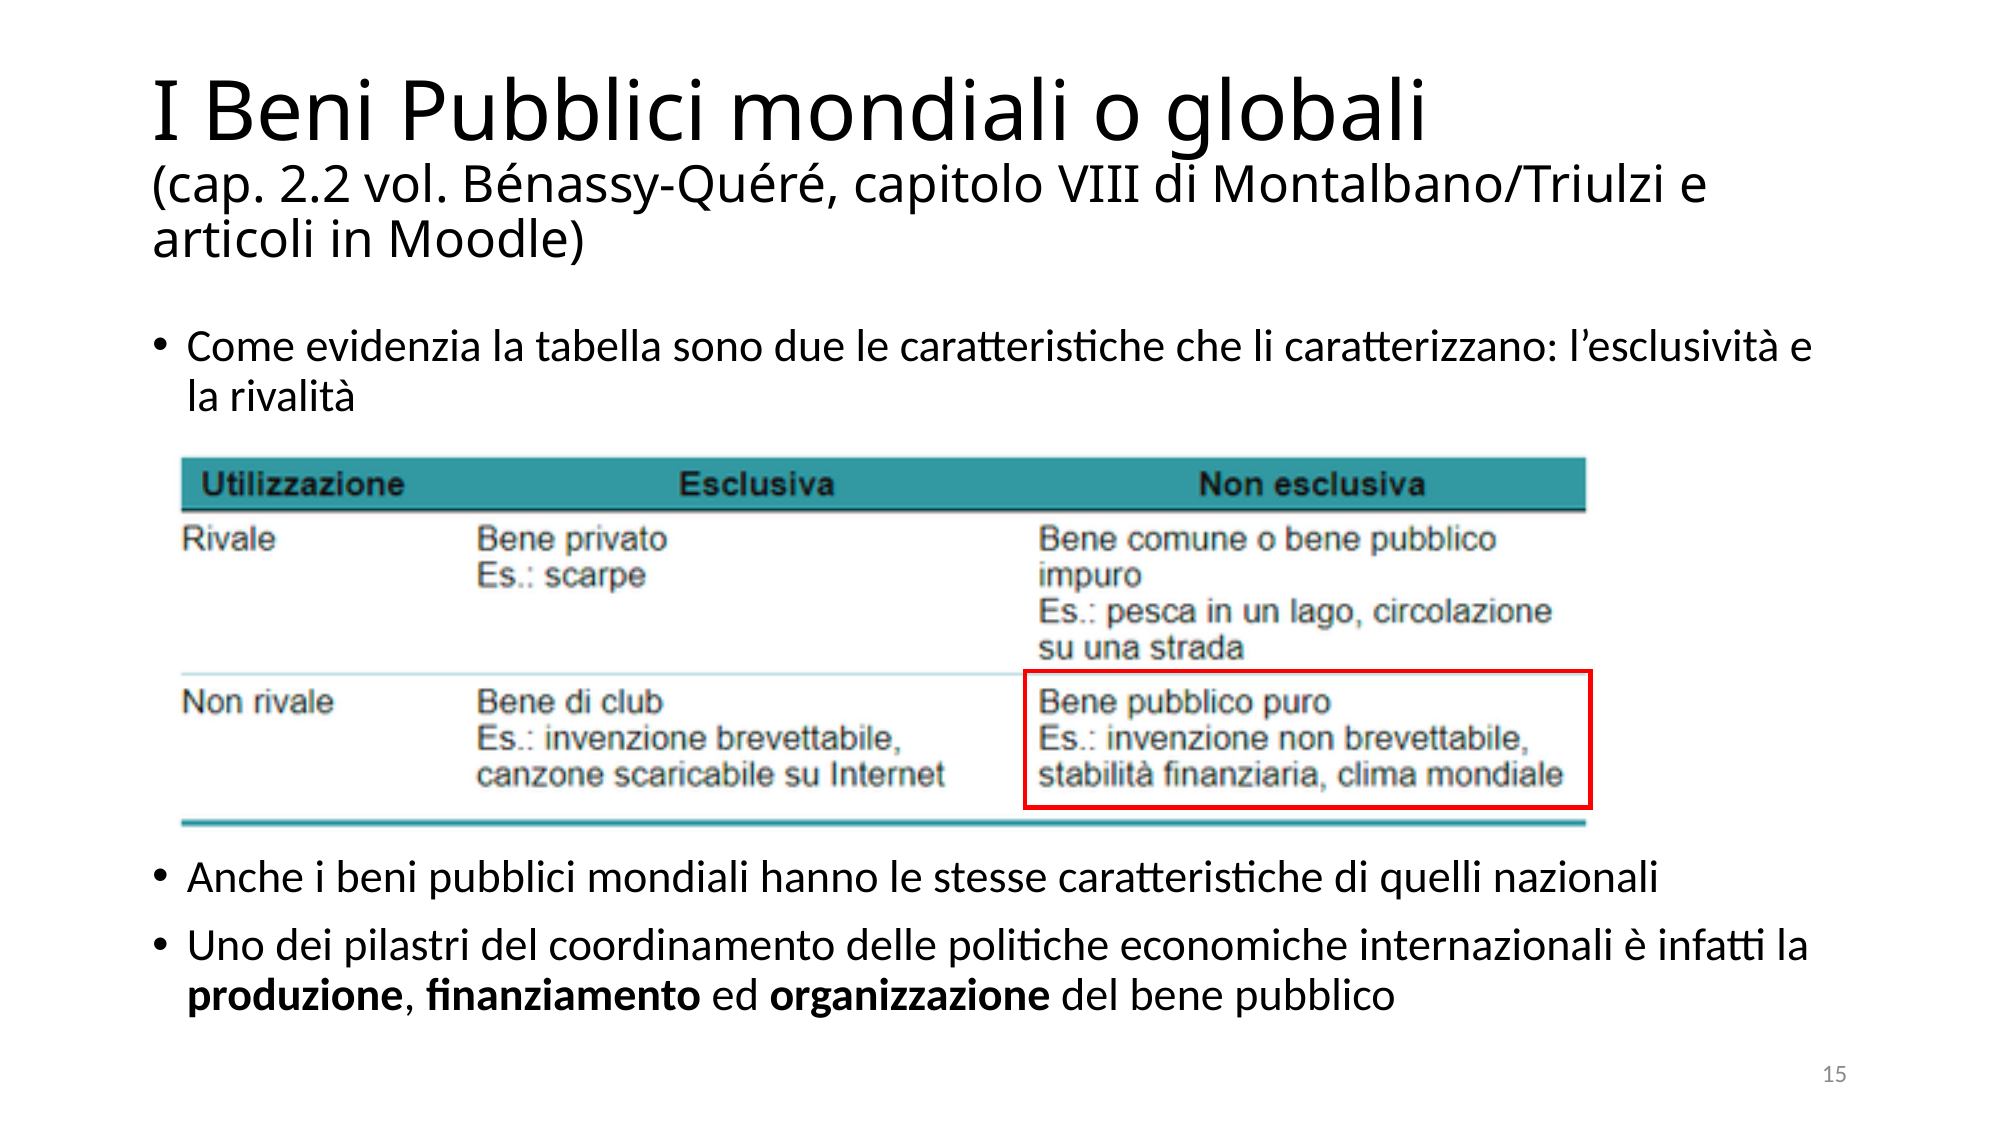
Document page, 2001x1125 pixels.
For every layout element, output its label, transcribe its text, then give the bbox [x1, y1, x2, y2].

list Come evidenzia la tabella sono due le caratteristiche che li caratterizzano: l’esclusività e la rivalità Anche i beni pubblici mondiali hanno le stesse caratteristiche di quelli nazionali Uno dei pilastri del coordinamento delle politiche economiche internazionali è infatti la produzione, finanziamento ed organizzazione del bene pubblico [137, 314, 1863, 1028]
picture [156, 432, 1613, 849]
title I Beni Pubblici mondiali o globali (cap. 2.2 vol. Bénassy-Quéré, capitolo VIII di Montalbano/Triulzi e articoli in Moodle) [137, 59, 1863, 278]
slide_number 15 [1412, 1042, 1863, 1103]
